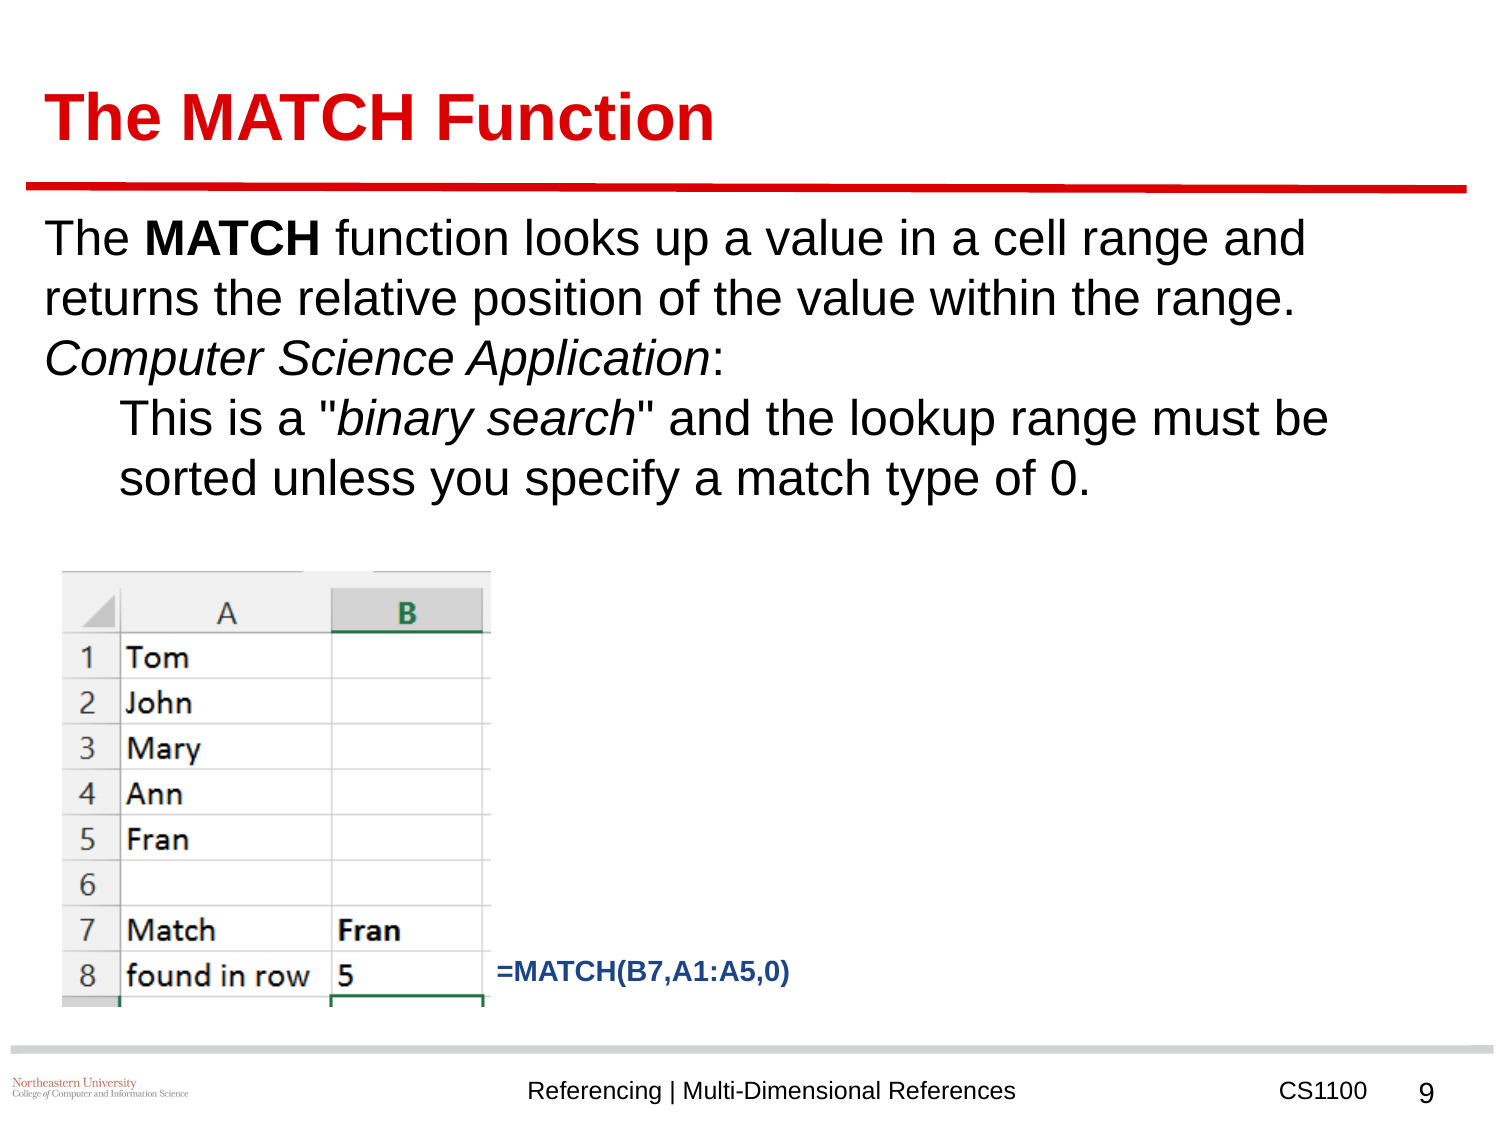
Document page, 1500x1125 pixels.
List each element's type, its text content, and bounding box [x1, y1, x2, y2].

list The MATCH function looks up a value in a cell range and returns the relative position of the value within the range. Computer Science Application: This is a "binary search" and the lookup range must be sorted unless you specify a match type of 0. [29, 190, 1473, 1033]
picture [62, 571, 492, 1007]
title The MATCH Function [29, 43, 1495, 170]
picture [10, 1075, 190, 1101]
slide_number ‹#› [1403, 1064, 1494, 1120]
text_box =MATCH(B7,A1:A5,0) [495, 933, 974, 1007]
